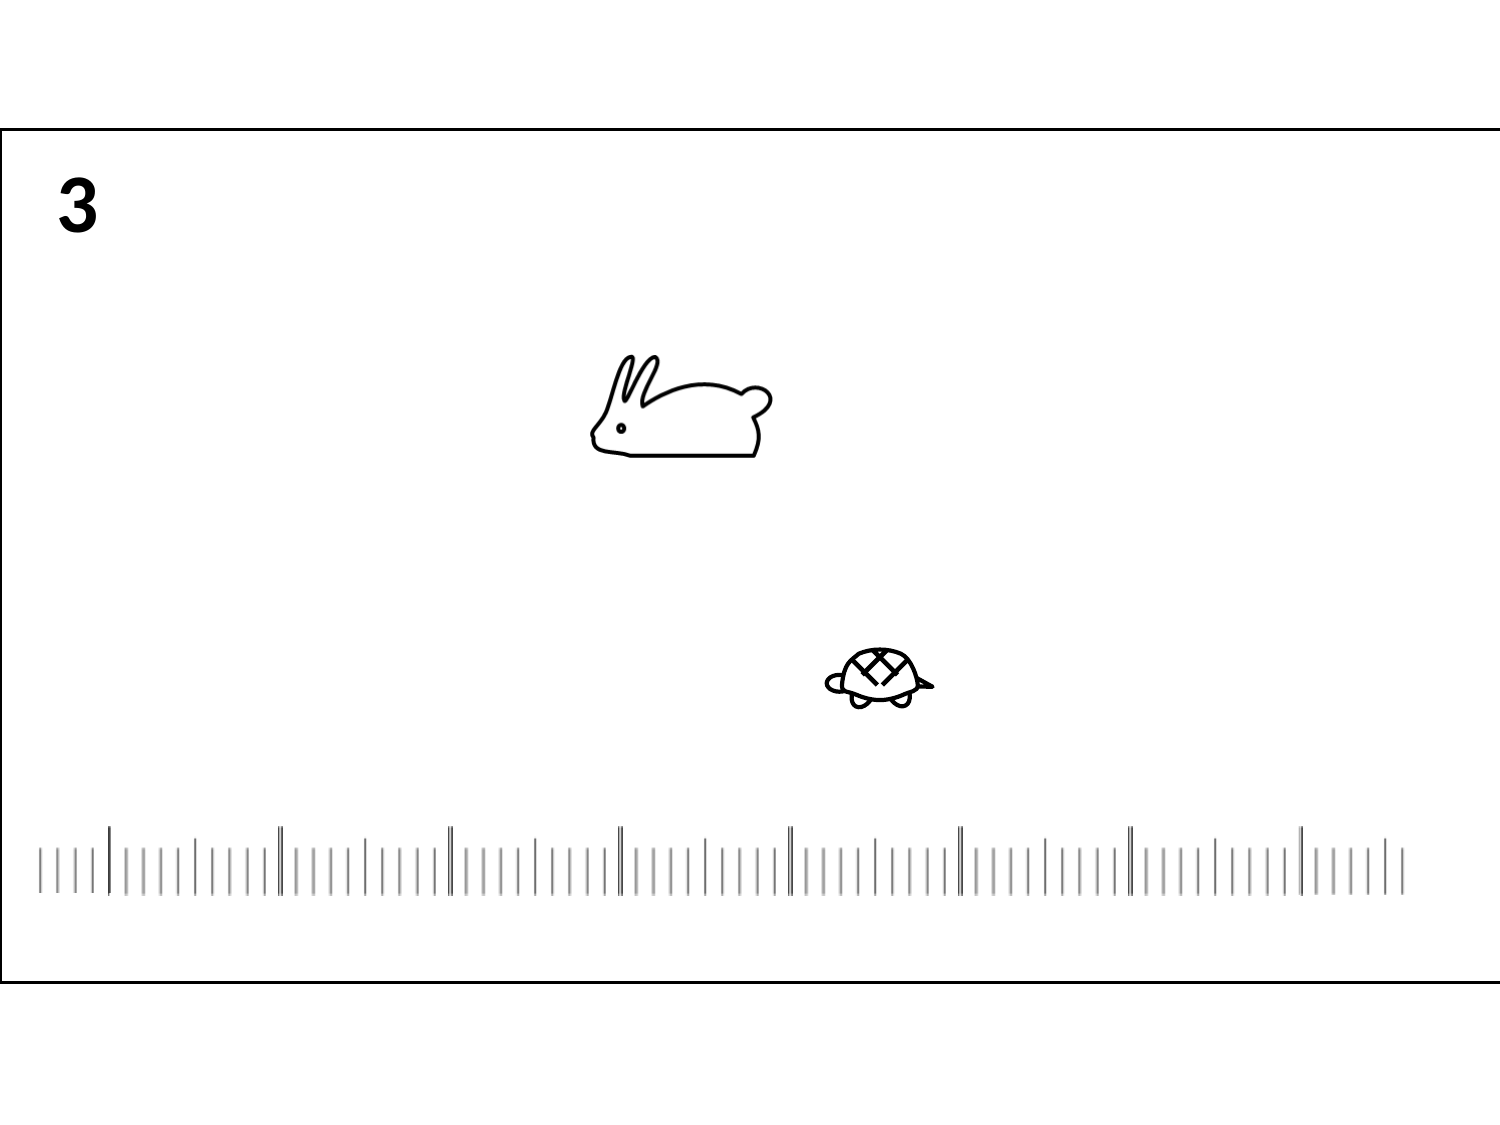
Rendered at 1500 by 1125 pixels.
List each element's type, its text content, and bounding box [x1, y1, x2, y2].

text_box 3 [41, 141, 113, 257]
text_box [0, 128, 1500, 985]
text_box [29, 826, 1417, 896]
picture [590, 354, 773, 458]
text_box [826, 649, 934, 709]
